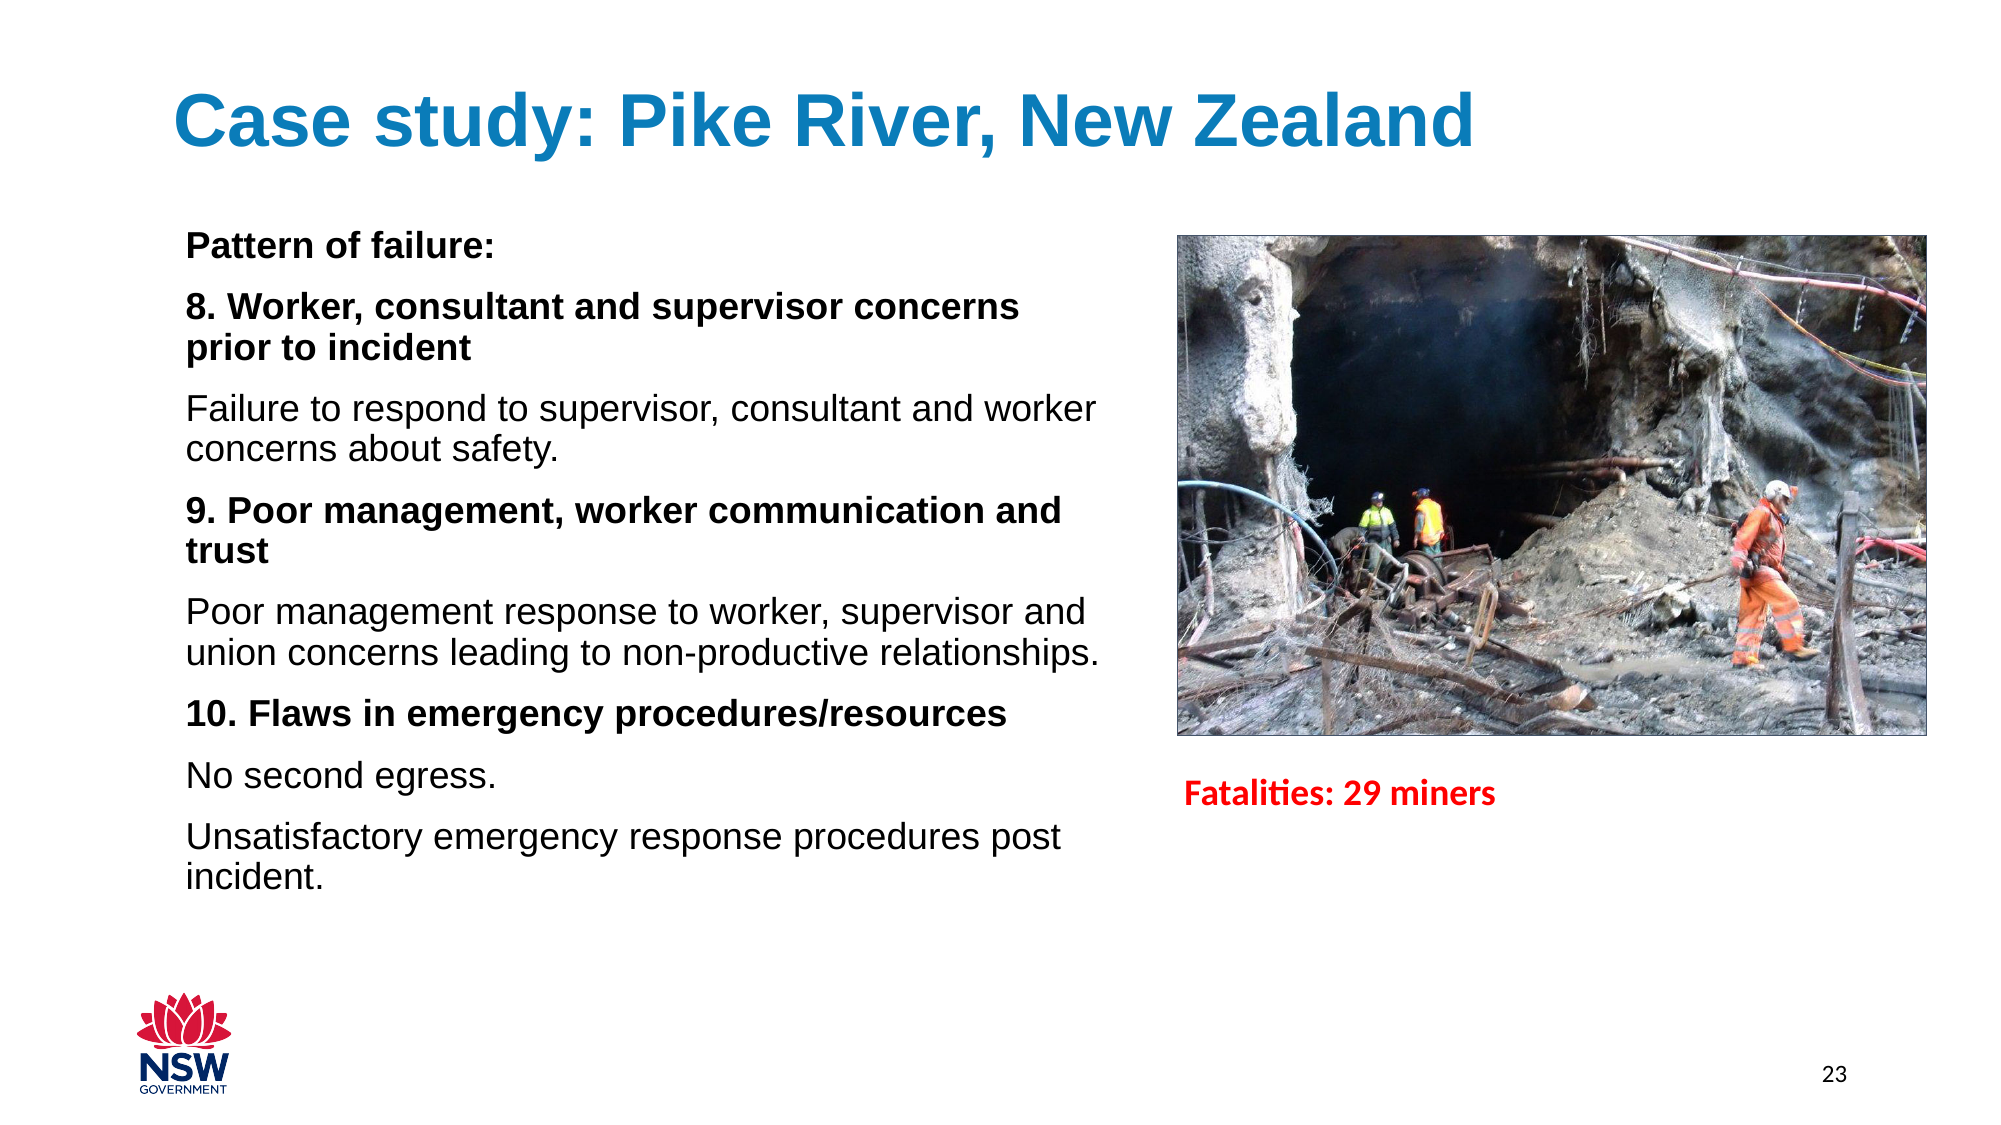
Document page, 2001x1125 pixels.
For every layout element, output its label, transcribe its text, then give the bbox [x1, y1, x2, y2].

picture [121, 981, 252, 1111]
slide_number 23 [1412, 1042, 1863, 1103]
title Case study: Pike River, New Zealand [137, 59, 1863, 186]
picture [1177, 235, 1927, 736]
text_box Fatalities: 29 miners [1169, 760, 1786, 821]
list Pattern of failure: 8. Worker, consultant and supervisor concerns prior to incident Failure to respond to supervisor, consultant and worker concerns about safety. 9. Poor management, worker communication and trust Poor management response to worker, supervisor and union concerns leading to non-productive relationships. 10. Flaws in emergency procedures/resources No second egress. Unsatisfactory emergency response procedures post incident. [170, 218, 1117, 939]
